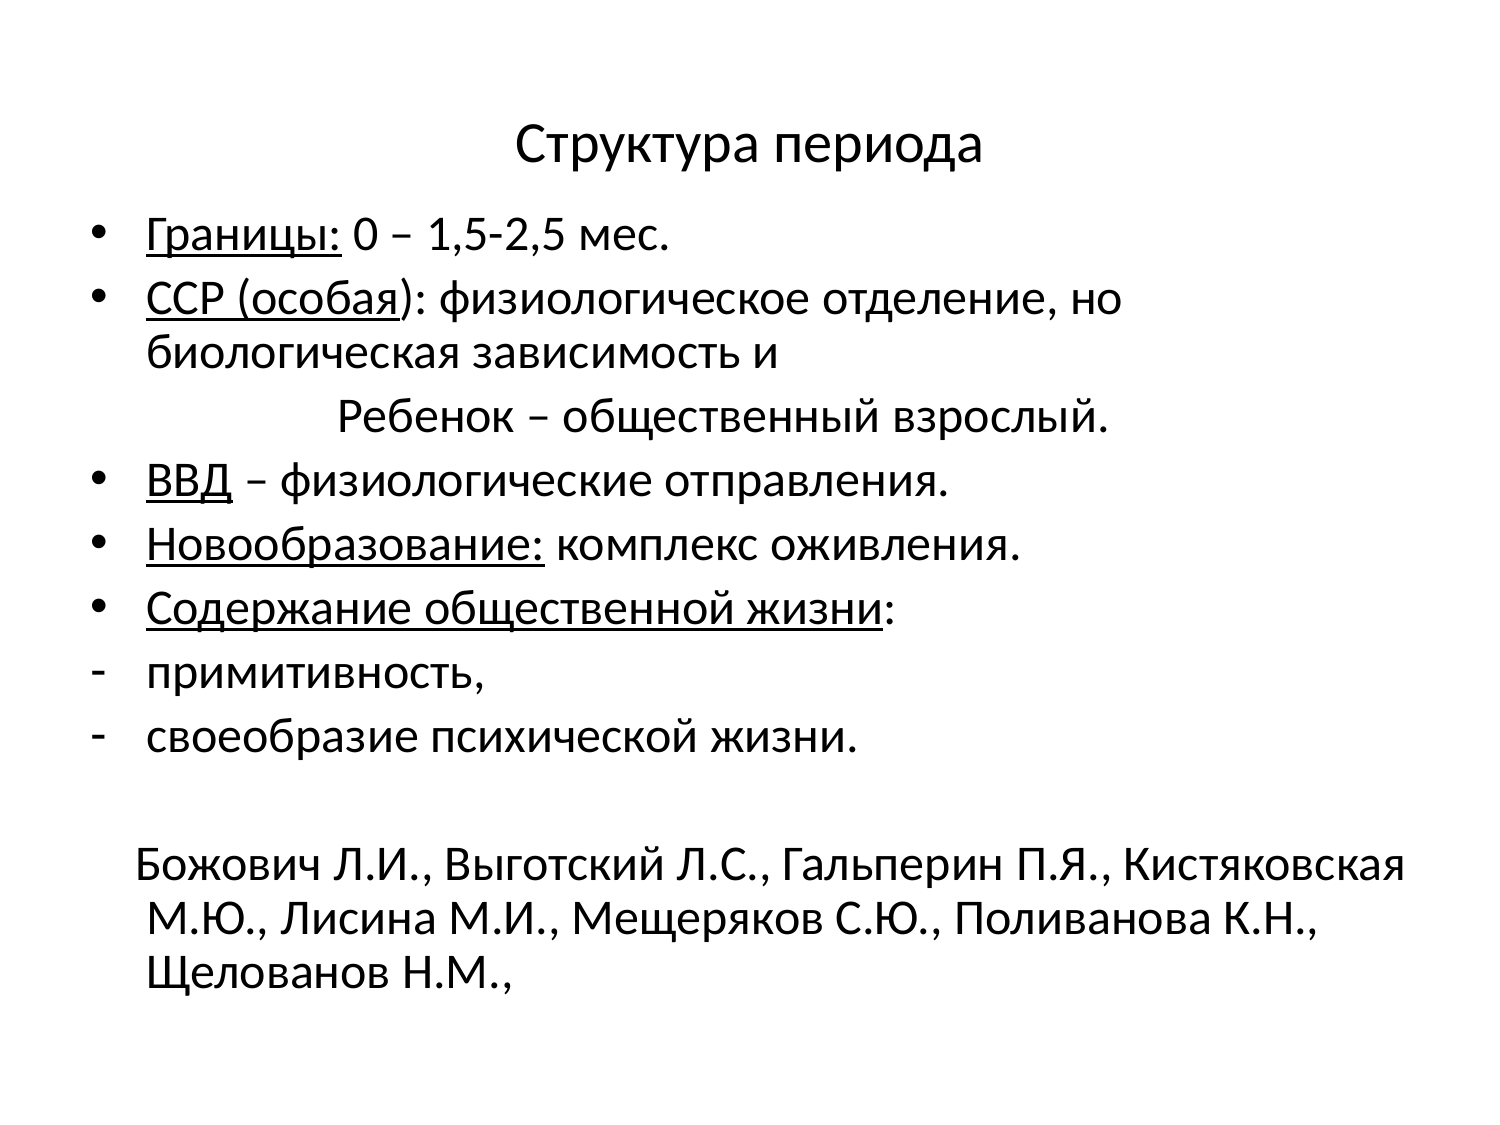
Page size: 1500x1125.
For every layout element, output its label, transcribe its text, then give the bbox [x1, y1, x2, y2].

list Границы: 0 – 1,5-2,5 мес. ССР (особая): физиологическое отделение, но биологическая зависимость и Ребенок – общественный взрослый. ВВД – физиологические отправления. Новообразование: комплекс оживления. Содержание общественной жизни: примитивность, своеобразие психической жизни. Божович Л.И., Выготский Л.С., Гальперин П.Я., Кистяковская М.Ю., Лисина М.И., Мещеряков С.Ю., Поливанова К.Н., Щелованов Н.М., [75, 200, 1425, 1063]
title Структура периода [75, 45, 1425, 200]
